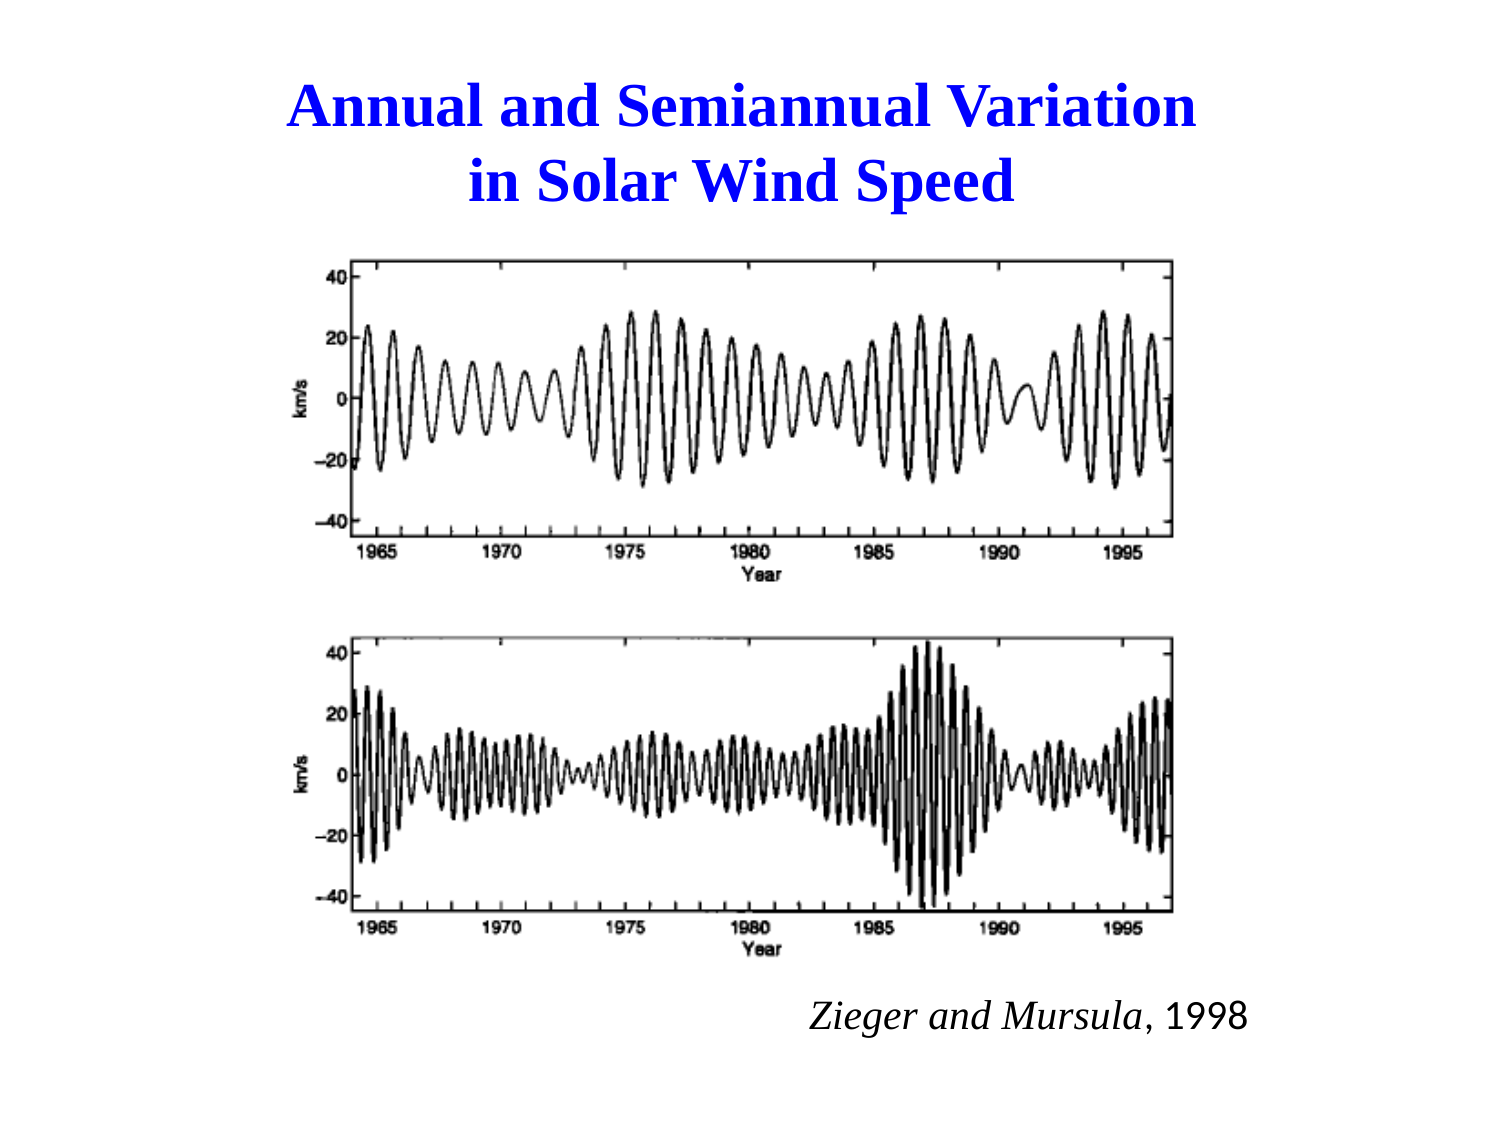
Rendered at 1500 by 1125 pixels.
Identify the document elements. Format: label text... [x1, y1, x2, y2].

picture [272, 232, 1213, 970]
text_box Zieger and Mursula, 1998 [794, 980, 1500, 1046]
text_box Annual and Semiannual Variation in Solar Wind Speed [74, 45, 1425, 233]
